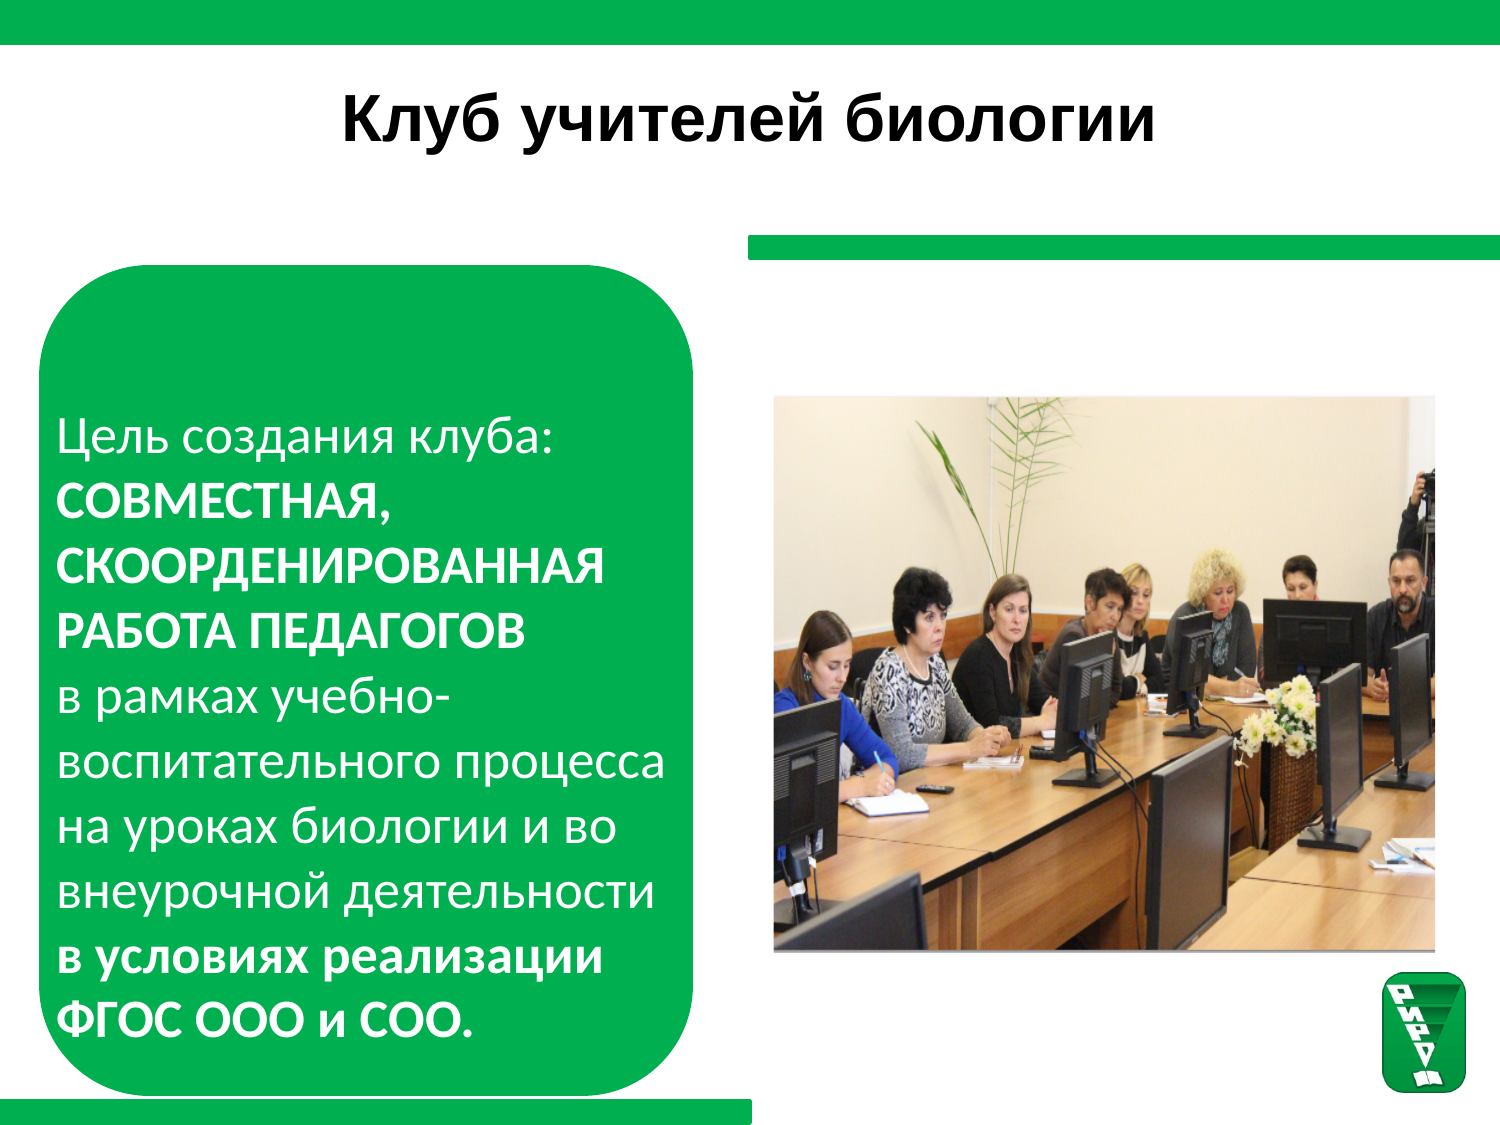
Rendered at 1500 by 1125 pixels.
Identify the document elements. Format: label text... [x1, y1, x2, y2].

text_box [39, 265, 693, 1006]
picture [1382, 972, 1466, 1093]
title Клуб учителей биологии [75, 45, 1425, 185]
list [773, 385, 1436, 953]
text_box Цель создания клуба: СОВМЕСТНАЯ, СКООРДЕНИРОВАННАЯ РАБОТА ПЕДАГОГОВ в рамках учебно-воспитательного процесса на уроках биологии и во внеурочной деятельности в условиях реализации ФГОС ООО и СОО. [41, 391, 691, 1057]
text_box [65, 1057, 667, 1096]
